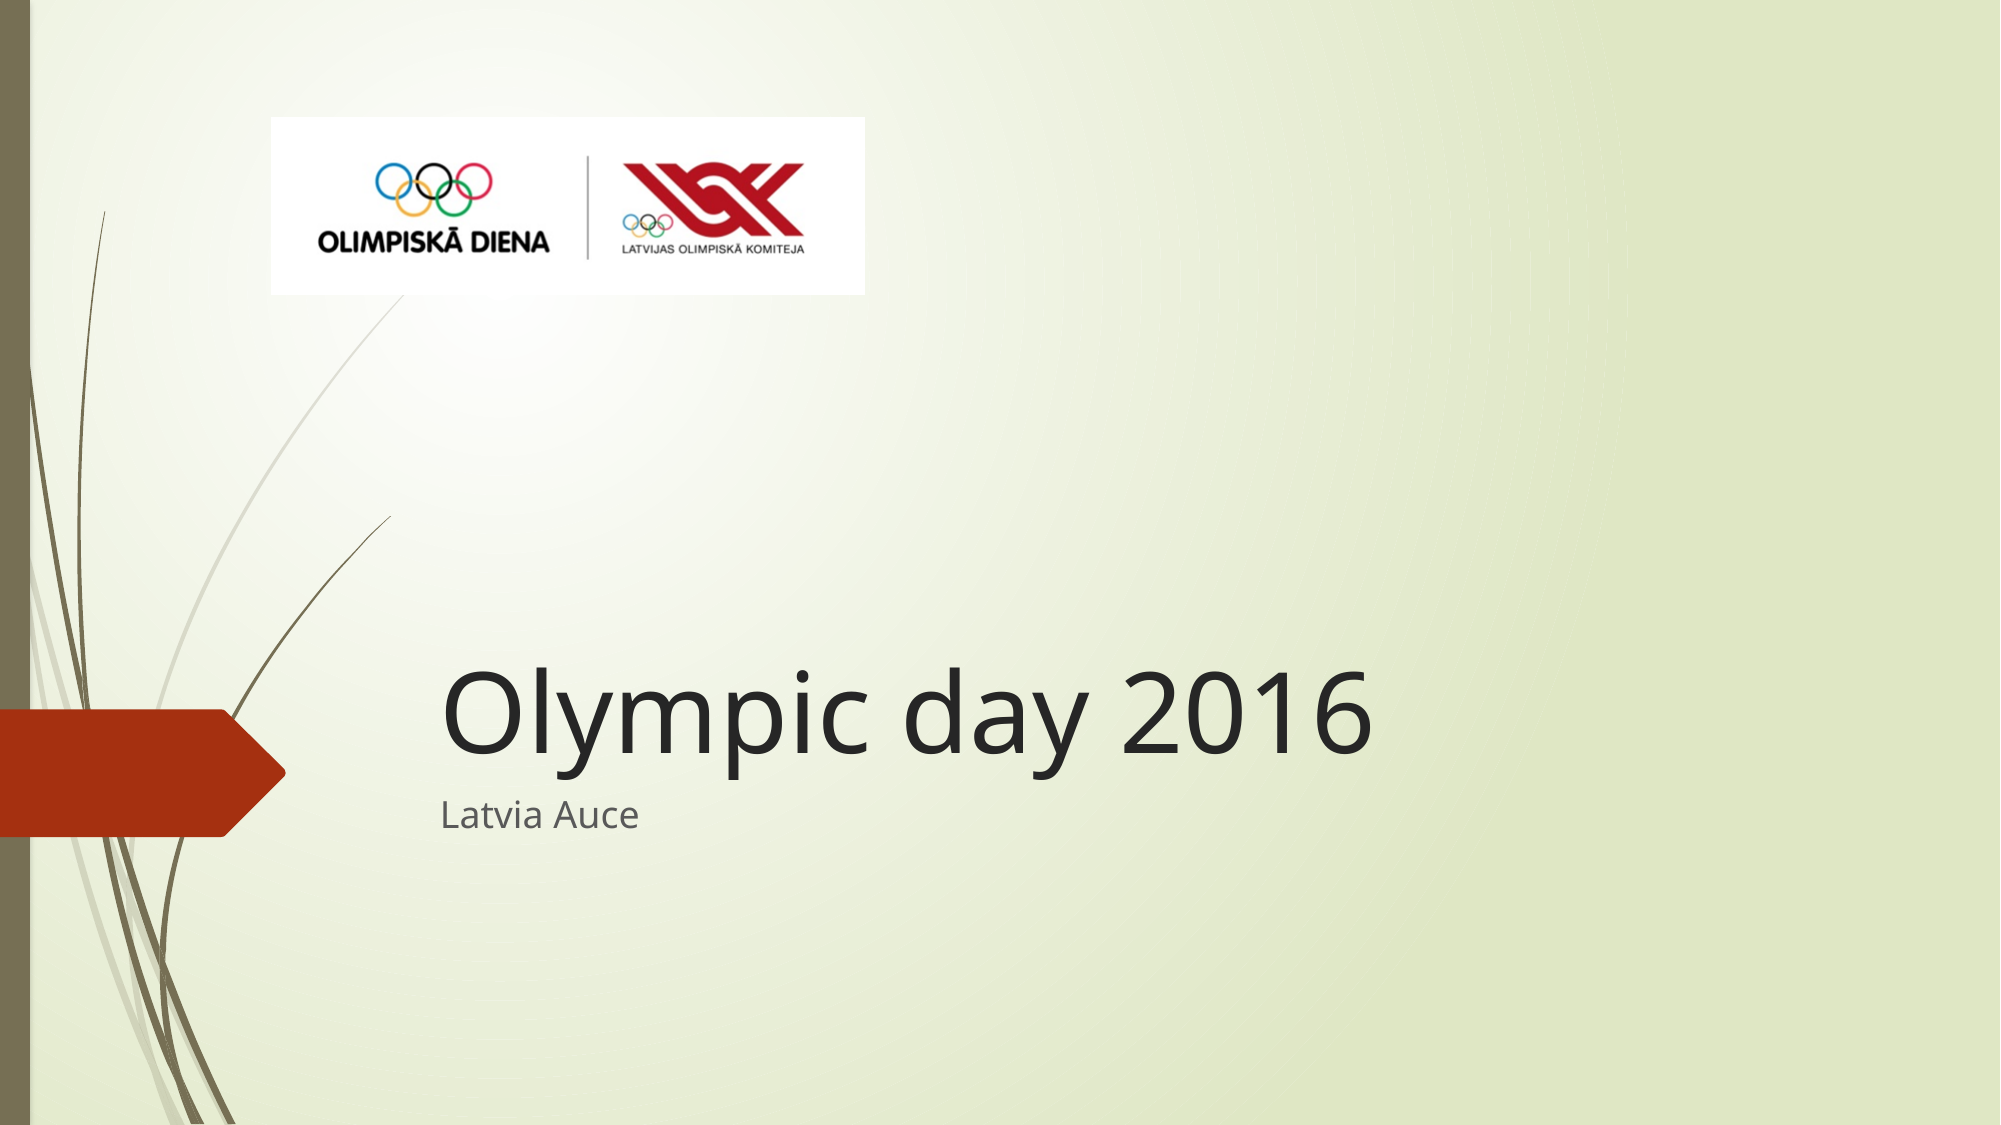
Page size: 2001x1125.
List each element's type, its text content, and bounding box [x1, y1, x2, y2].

title Olympic day 2016 [424, 412, 1888, 783]
subtitle Latvia Auce [424, 783, 1888, 969]
picture [271, 117, 865, 296]
